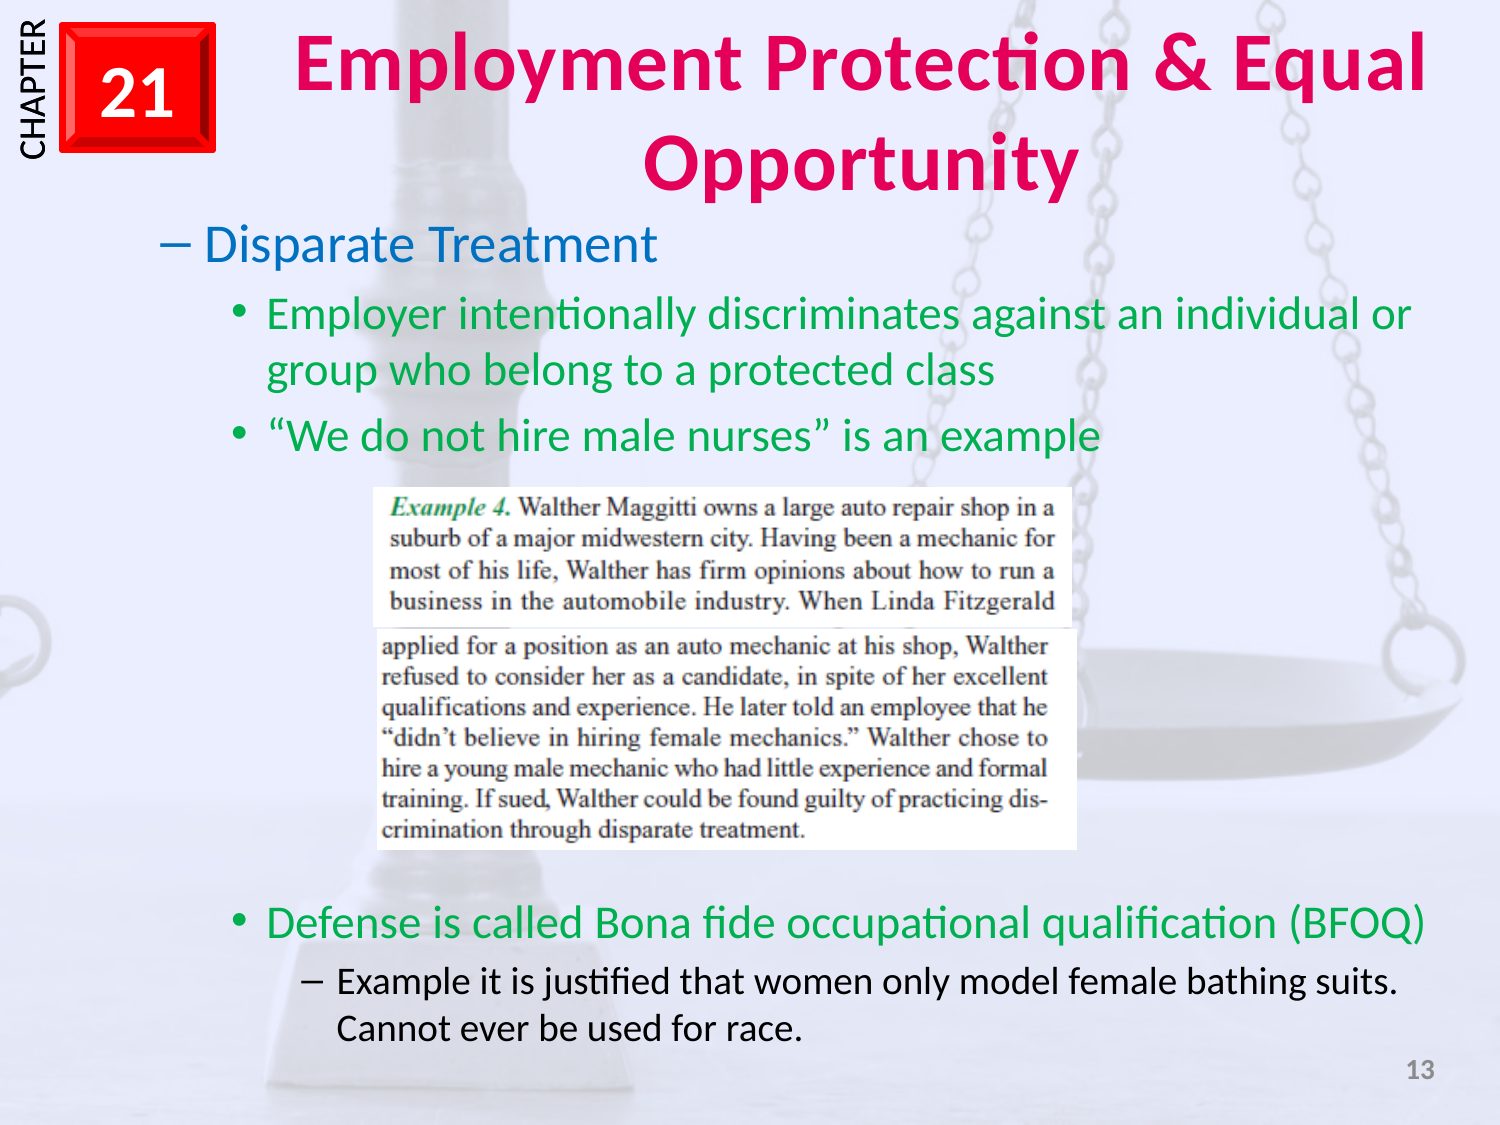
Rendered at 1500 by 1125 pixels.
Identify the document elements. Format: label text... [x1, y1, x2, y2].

picture [377, 629, 1078, 850]
list Disparate Treatment Employer intentionally discriminates against an individual or group who belong to a protected class “We do not hire male nurses” is an example Defense is called Bona fide occupational qualification (BFOQ) Example it is justified that women only model female bathing suits. Cannot ever be used for race. [75, 200, 1450, 1100]
picture [373, 487, 1072, 628]
